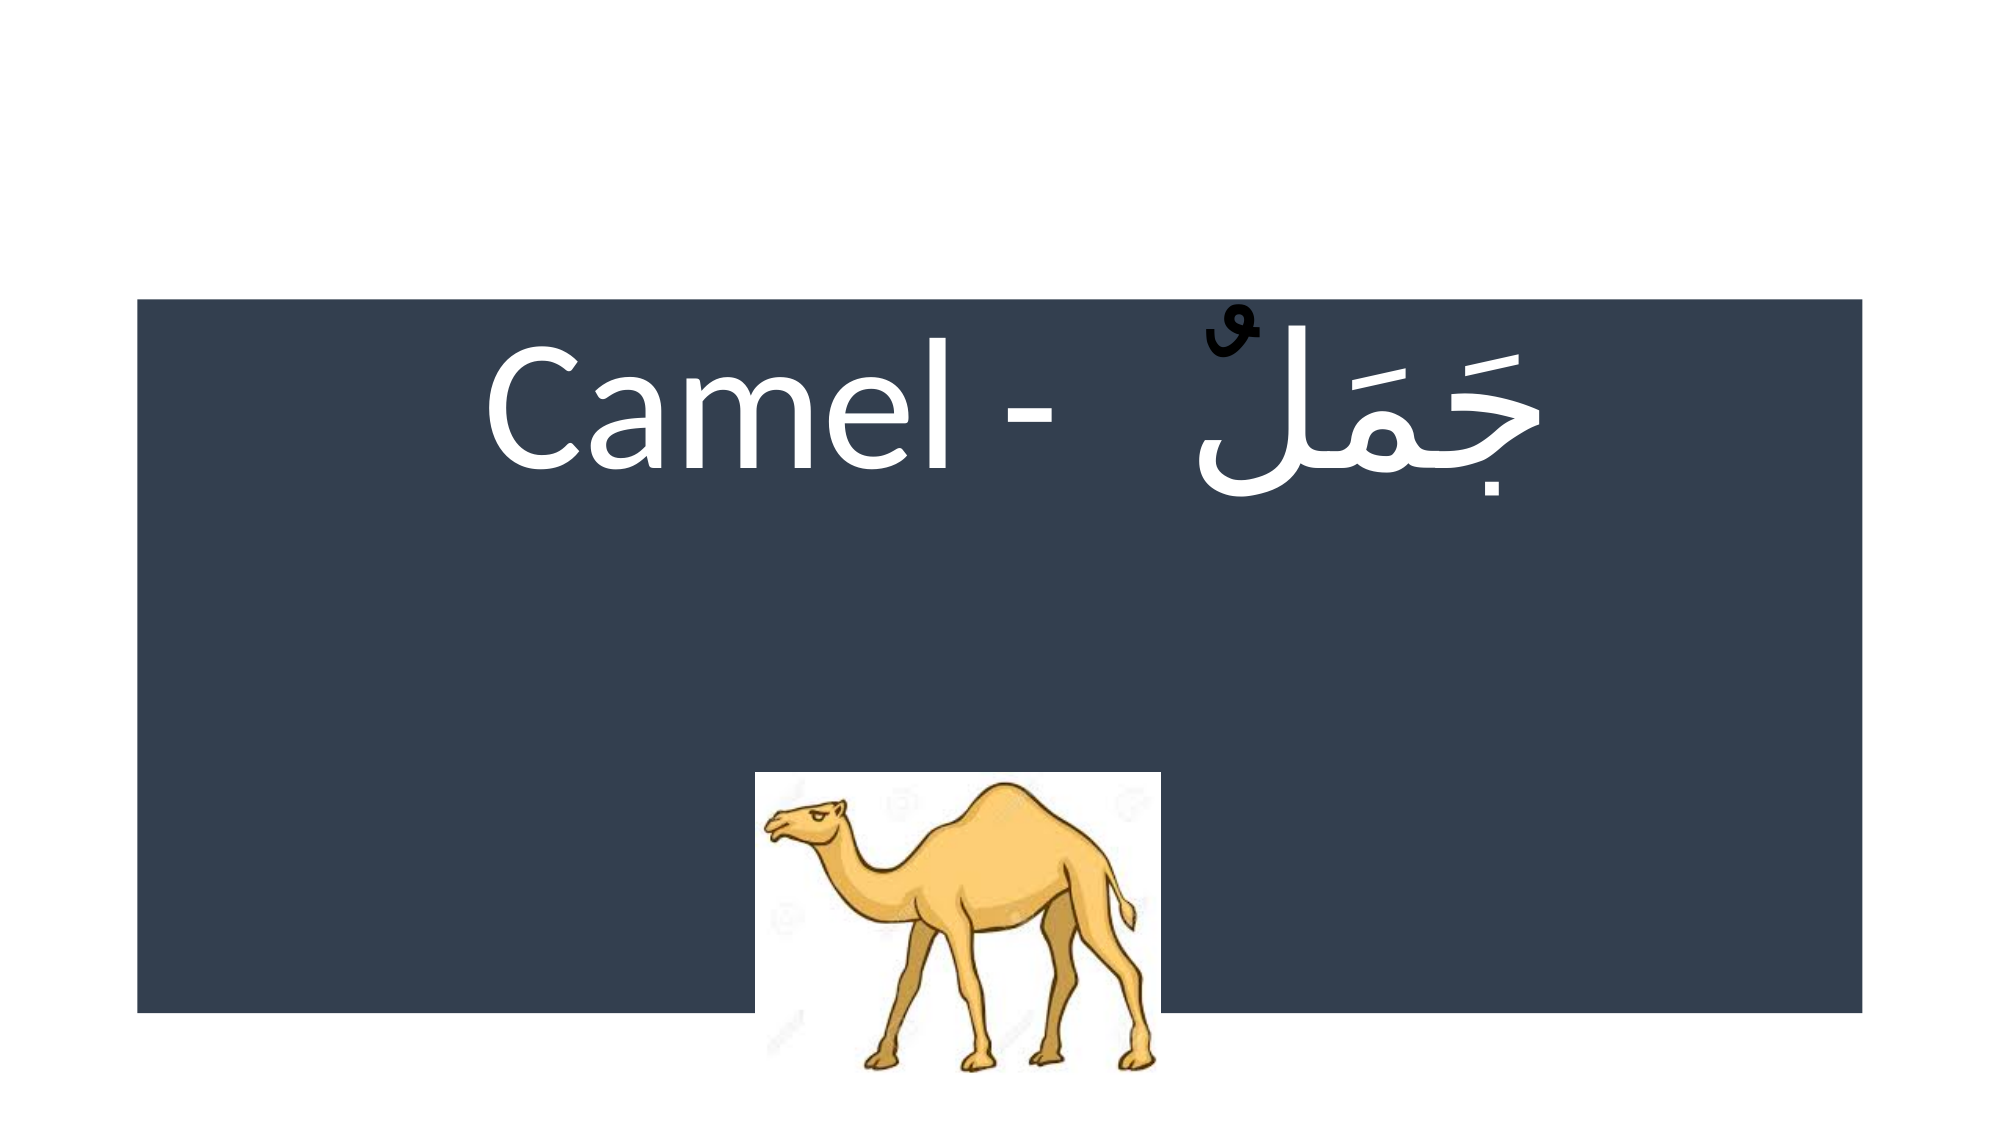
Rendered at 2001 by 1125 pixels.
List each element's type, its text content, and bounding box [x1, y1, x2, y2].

picture [755, 772, 1161, 1076]
list Camel - جَمَلٌ [137, 299, 1863, 1014]
